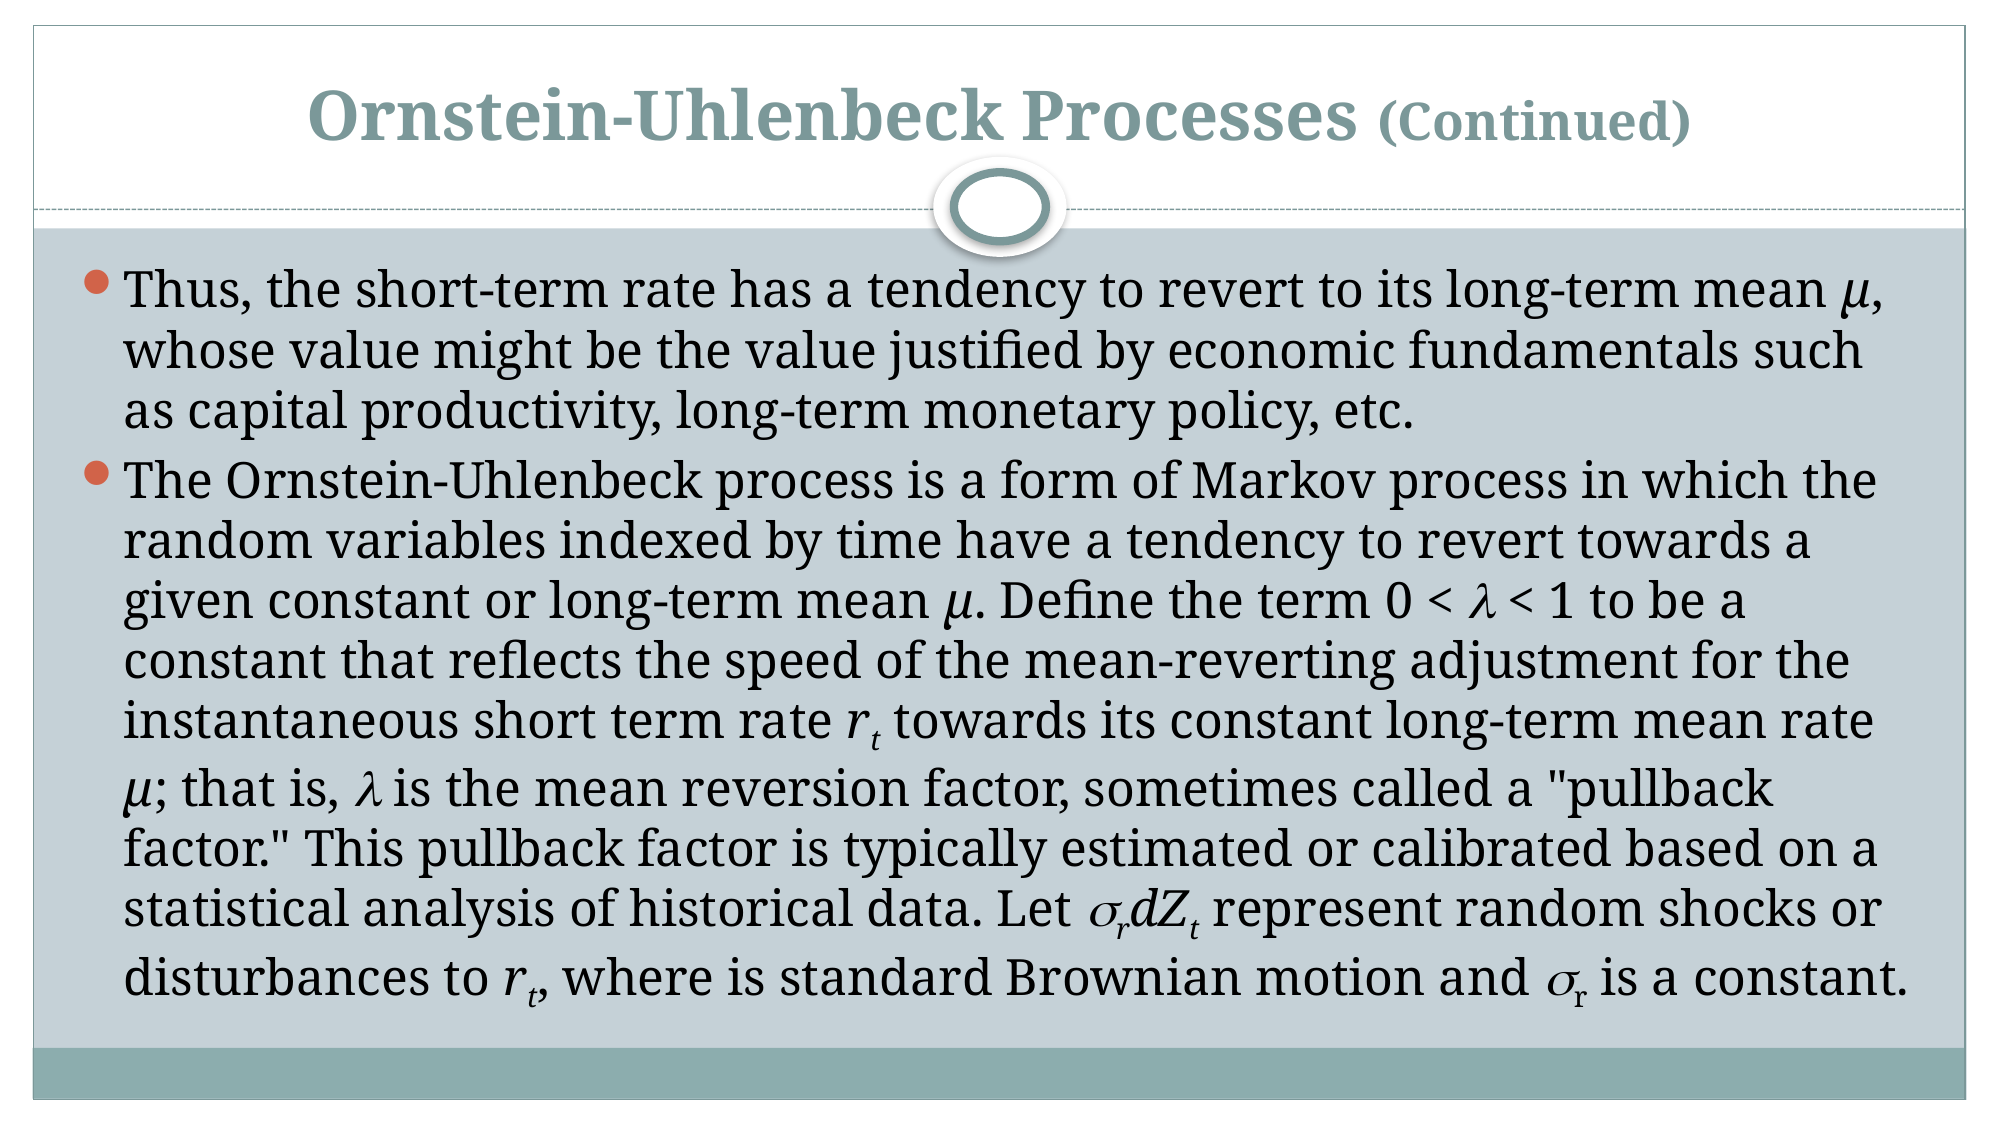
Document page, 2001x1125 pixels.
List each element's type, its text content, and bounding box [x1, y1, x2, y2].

title Ornstein-Uhlenbeck Processes (Continued) [66, 37, 1933, 162]
